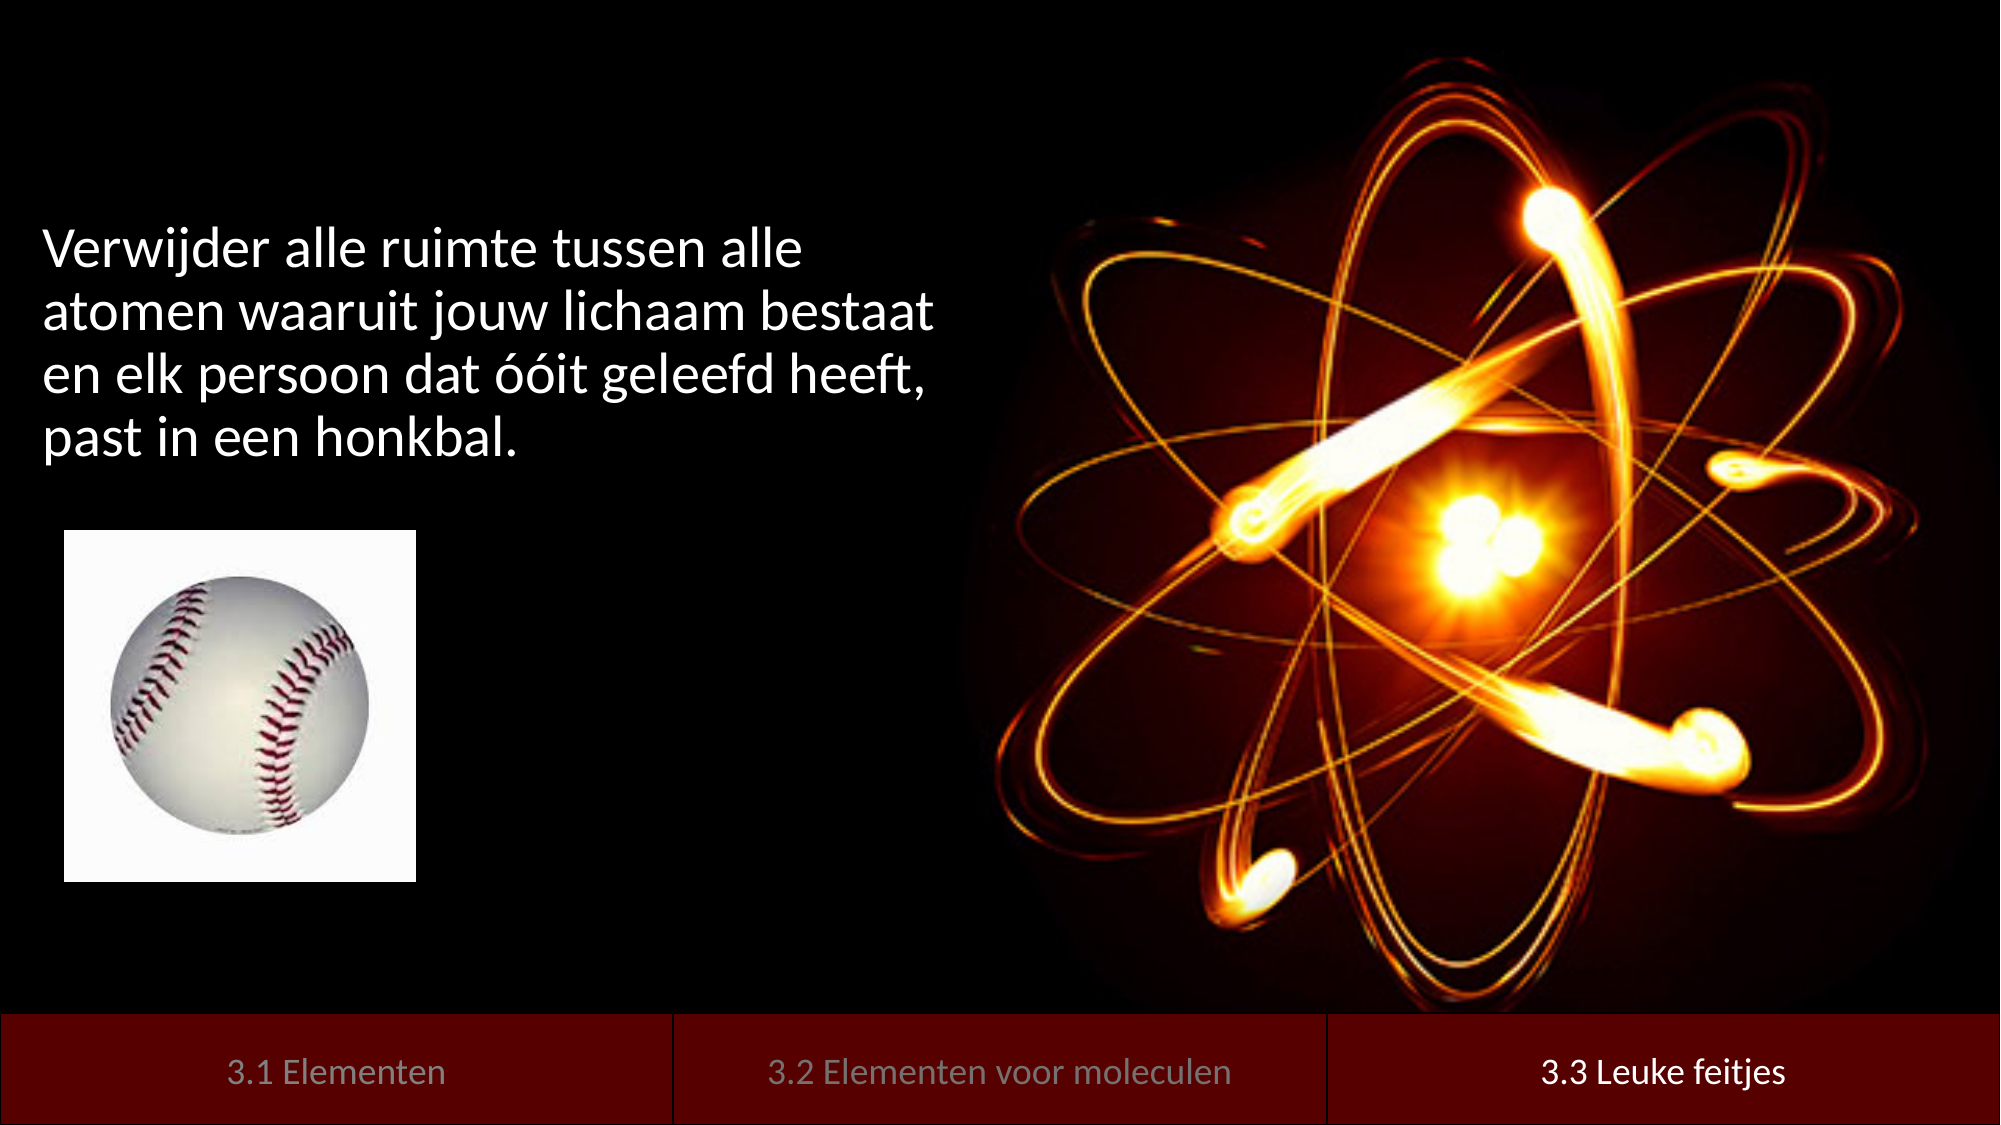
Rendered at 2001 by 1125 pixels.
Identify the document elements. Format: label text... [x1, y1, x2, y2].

text_box 3.1 Elementen [0, 1012, 577, 1125]
list Verwijder alle ruimte tussen alle atomen waaruit jouw lichaam bestaat en elk persoon dat óóit geleefd heeft, past in een honkbal. [27, 210, 577, 991]
picture [577, 0, 2000, 1125]
picture [64, 530, 416, 882]
